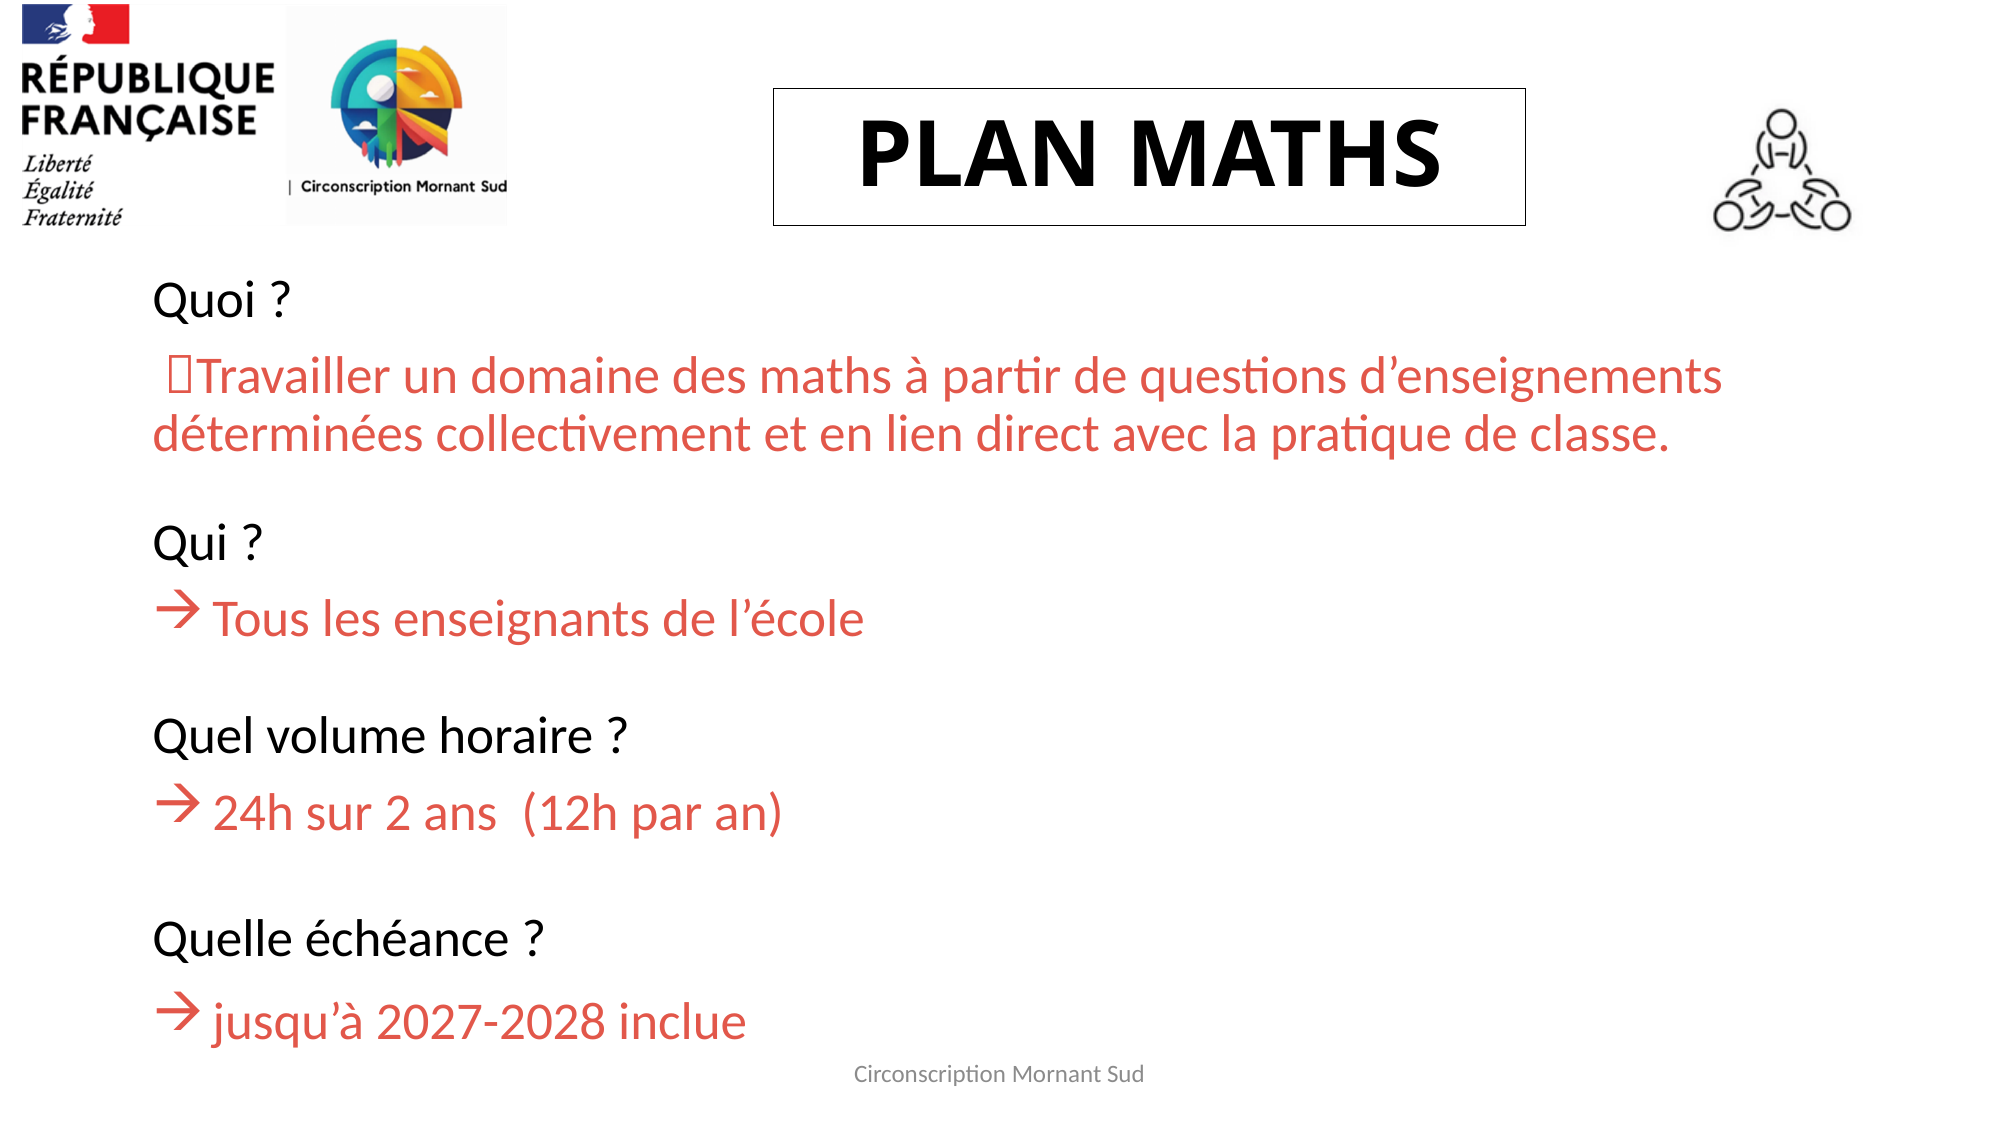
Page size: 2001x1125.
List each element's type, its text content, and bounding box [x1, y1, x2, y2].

list Quoi ? Travailler un domaine des maths à partir de questions d’enseignements déterminées collectivement et en lien direct avec la pratique de classe. Qui ? Tous les enseignants de l’école Quel volume horaire ? 24h sur 2 ans (12h par an) Quelle échéance ? jusqu’à 2027-2028 inclue [137, 264, 1880, 1064]
footer Circonscription Mornant Sud [662, 1042, 1338, 1103]
picture [22, 4, 507, 226]
text_box PLAN MATHS [773, 88, 1526, 226]
picture [1690, 84, 1880, 265]
